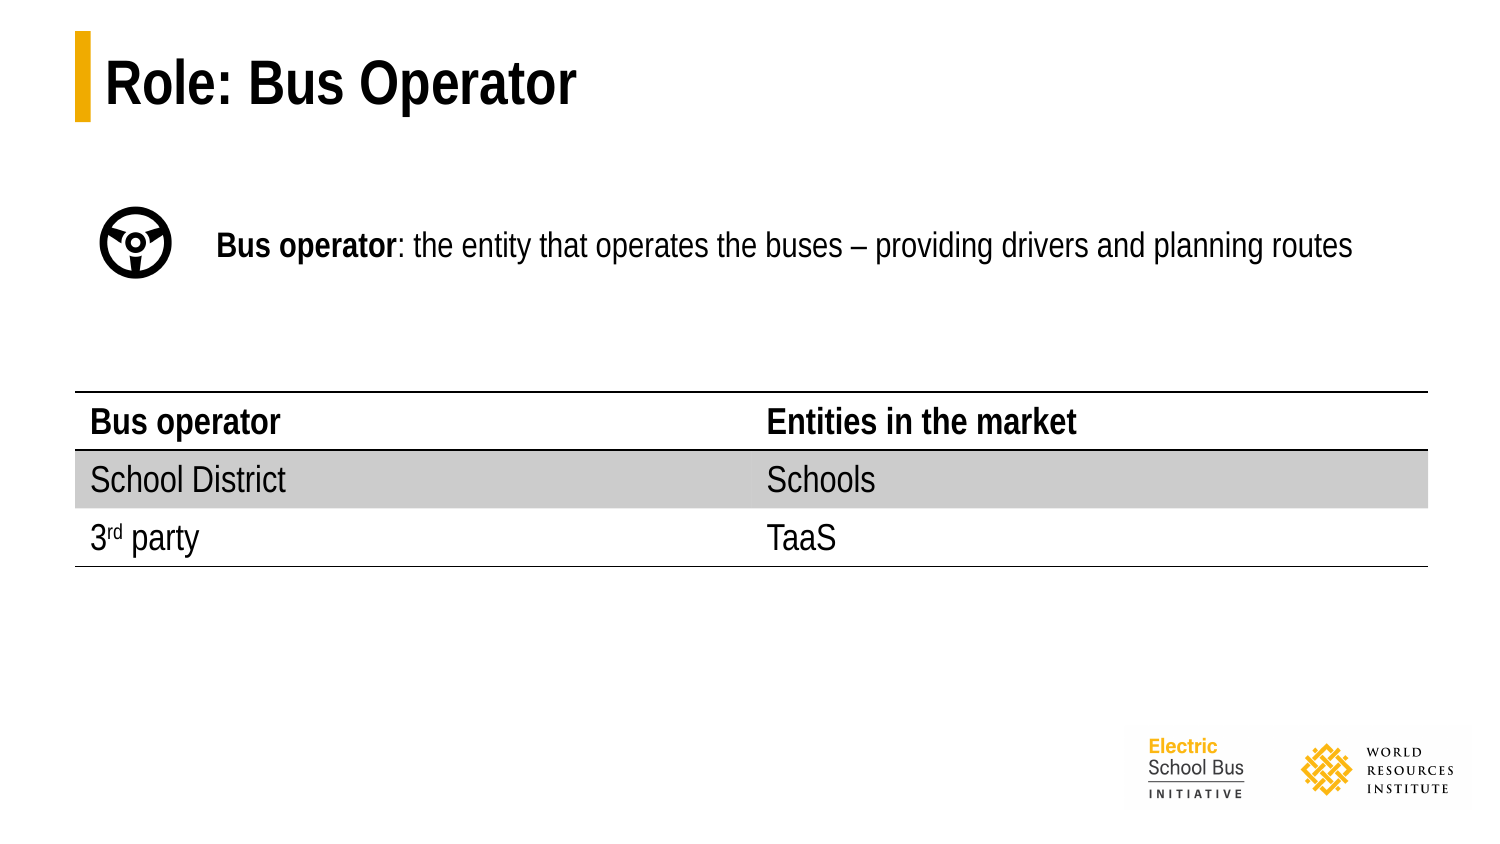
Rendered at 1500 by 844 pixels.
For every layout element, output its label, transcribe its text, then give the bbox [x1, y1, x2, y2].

picture [1124, 725, 1473, 811]
picture [90, 197, 181, 288]
table_cell Schools [752, 451, 1428, 508]
table_cell TaaS [752, 508, 1428, 566]
table_header Bus operator [75, 393, 752, 449]
table_cell School District [75, 451, 752, 508]
table_cell 3rd party [75, 508, 752, 566]
text_box [75, 31, 91, 123]
text_box Bus operator: the entity that operates the buses – providing drivers and planning routes [201, 214, 1475, 272]
table_header Entities in the market [752, 393, 1428, 449]
text_box Role: Bus Operator [74, 33, 1425, 125]
